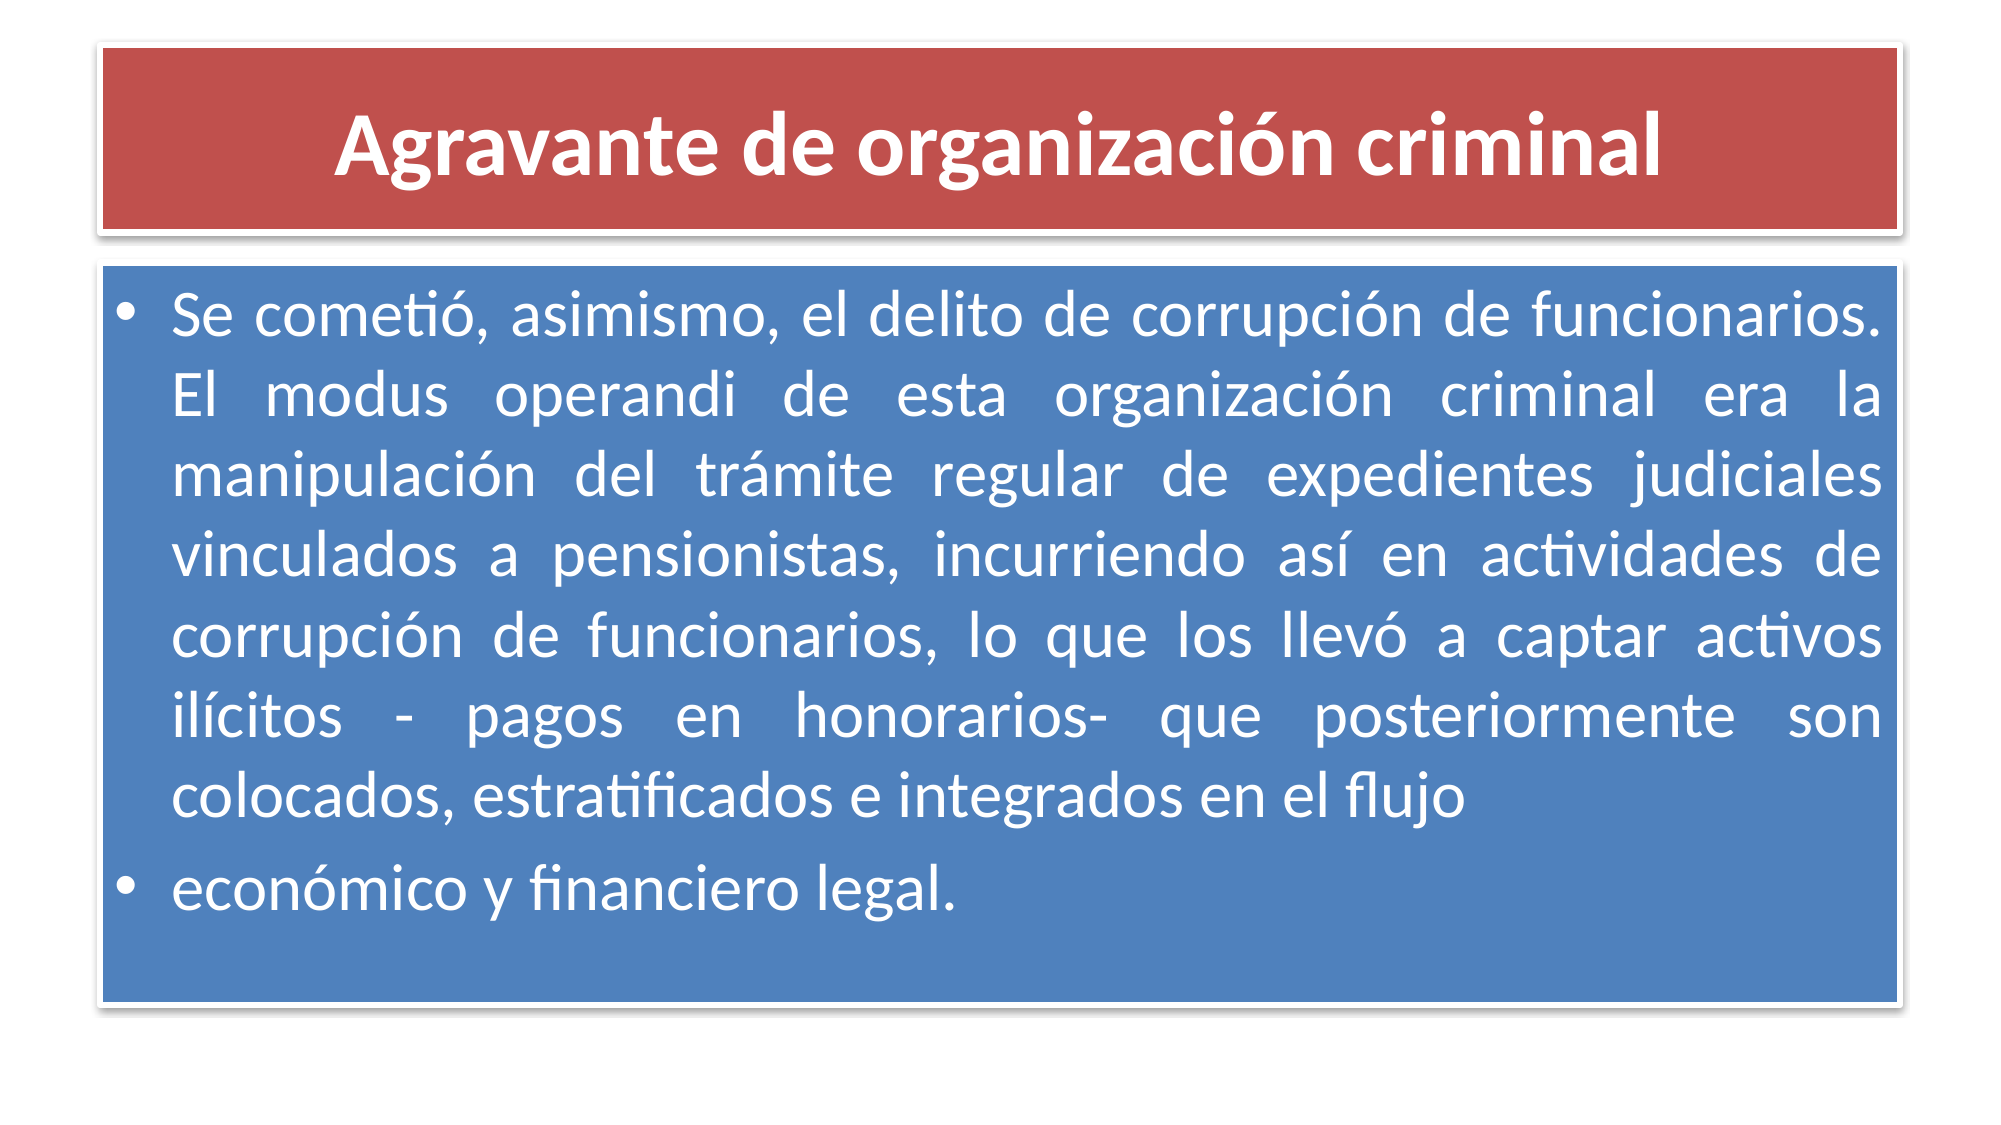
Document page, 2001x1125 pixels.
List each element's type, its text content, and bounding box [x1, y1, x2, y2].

title Agravante de organización criminal [97, 42, 1903, 236]
list Se cometió, asimismo, el delito de corrupción de funcionarios. El modus operandi de esta organización criminal era la manipulación del trámite regular de expedientes judiciales vinculados a pensionistas, incurriendo así en actividades de corrupción de funcionarios, lo que los llevó a captar activos ilícitos - pagos en honorarios- que posteriormente son colocados, estratificados e integrados en el flujo económico y financiero legal. [97, 259, 1903, 1008]
